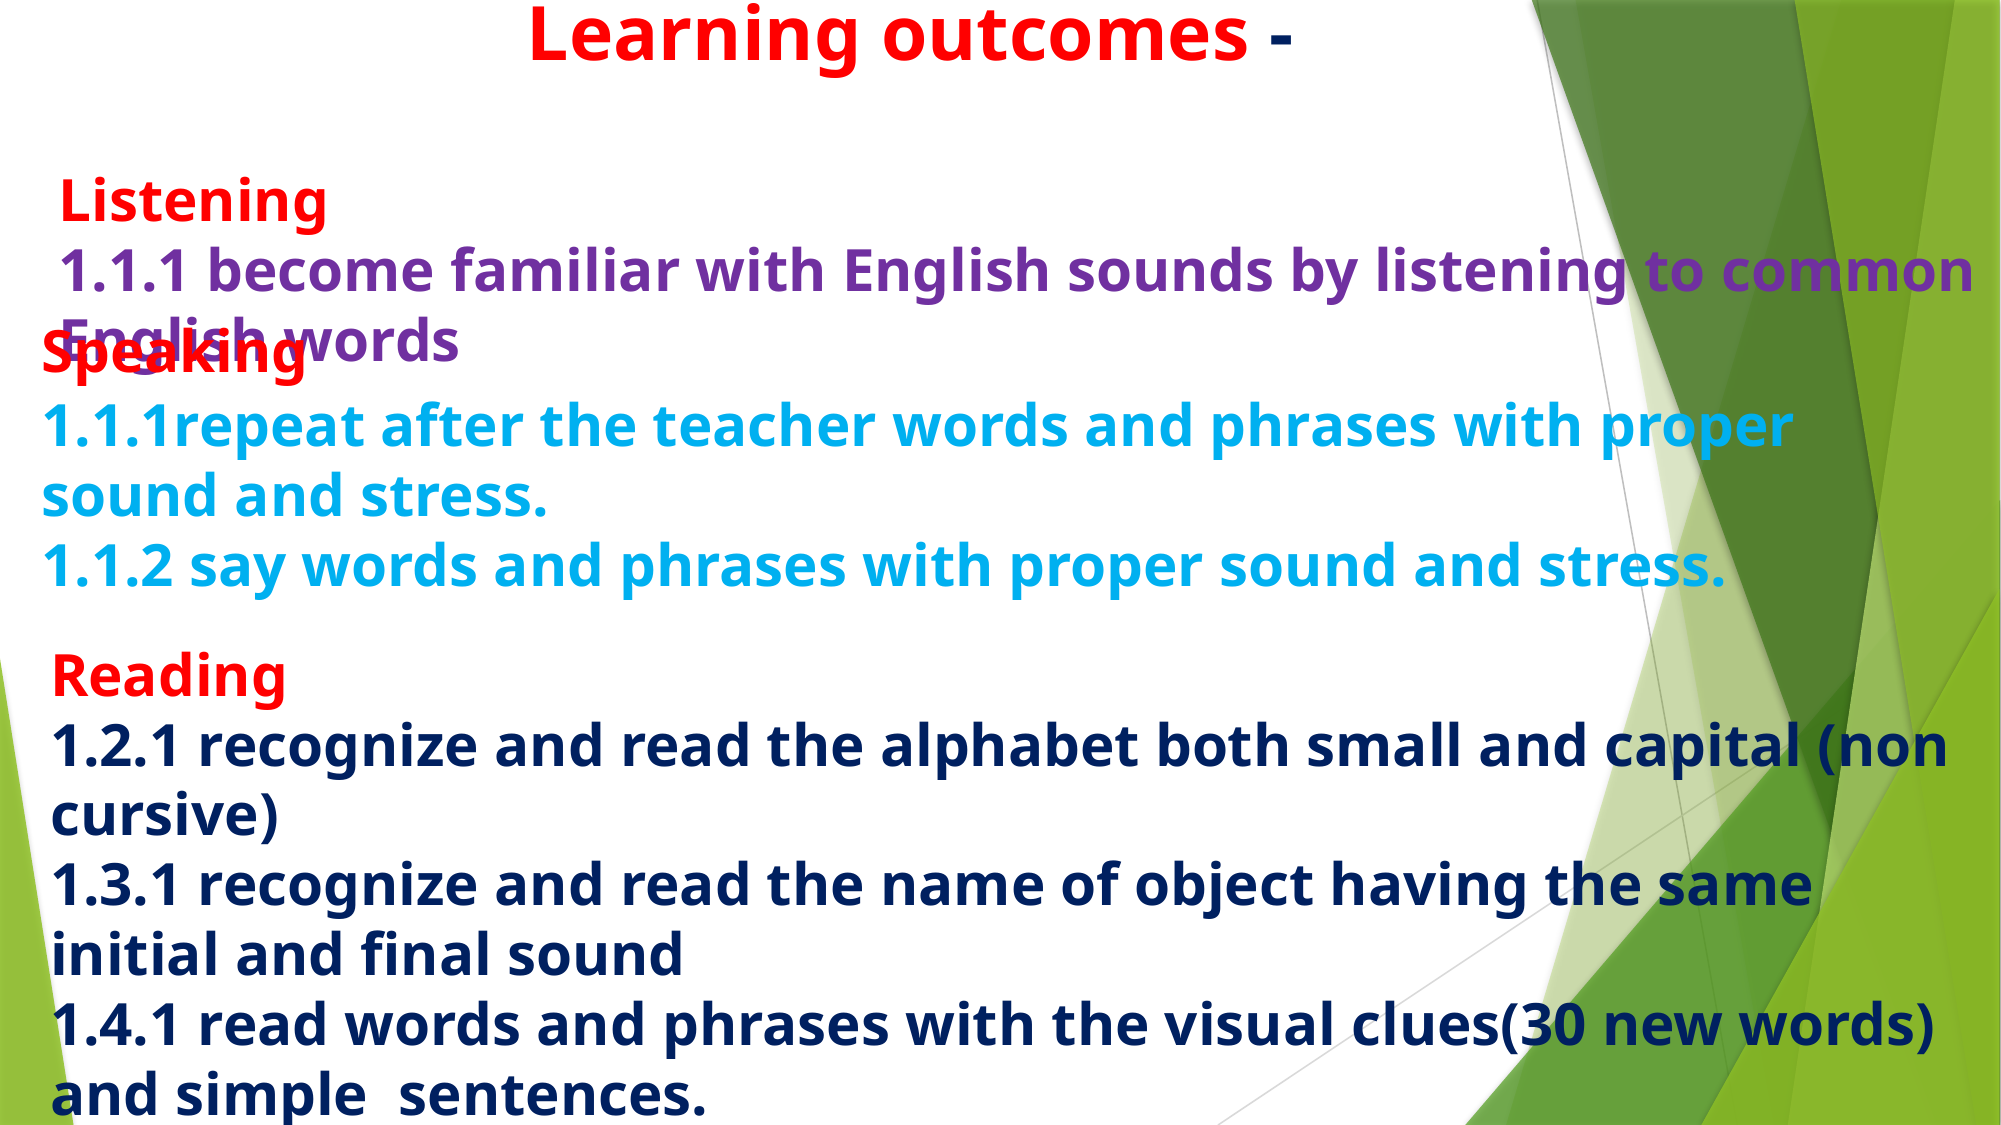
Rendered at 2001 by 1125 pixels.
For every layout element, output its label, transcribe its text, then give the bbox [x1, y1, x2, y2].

text_box Speaking 1.1.1repeat after the teacher words and phrases with proper sound and stress. 1.1.2 say words and phrases with proper sound and stress. [26, 290, 1957, 676]
text_box Reading 1.2.1 recognize and read the alphabet both small and capital (non cursive) 1.3.1 recognize and read the name of object having the same initial and final sound 1.4.1 read words and phrases with the visual clues(30 new words) and simple sentences. [35, 630, 1965, 1125]
text_box Learning outcomes - [0, 0, 1876, 83]
text_box Listening 1.1.1 become familiar with English sounds by listening to common English words [43, 155, 2000, 381]
